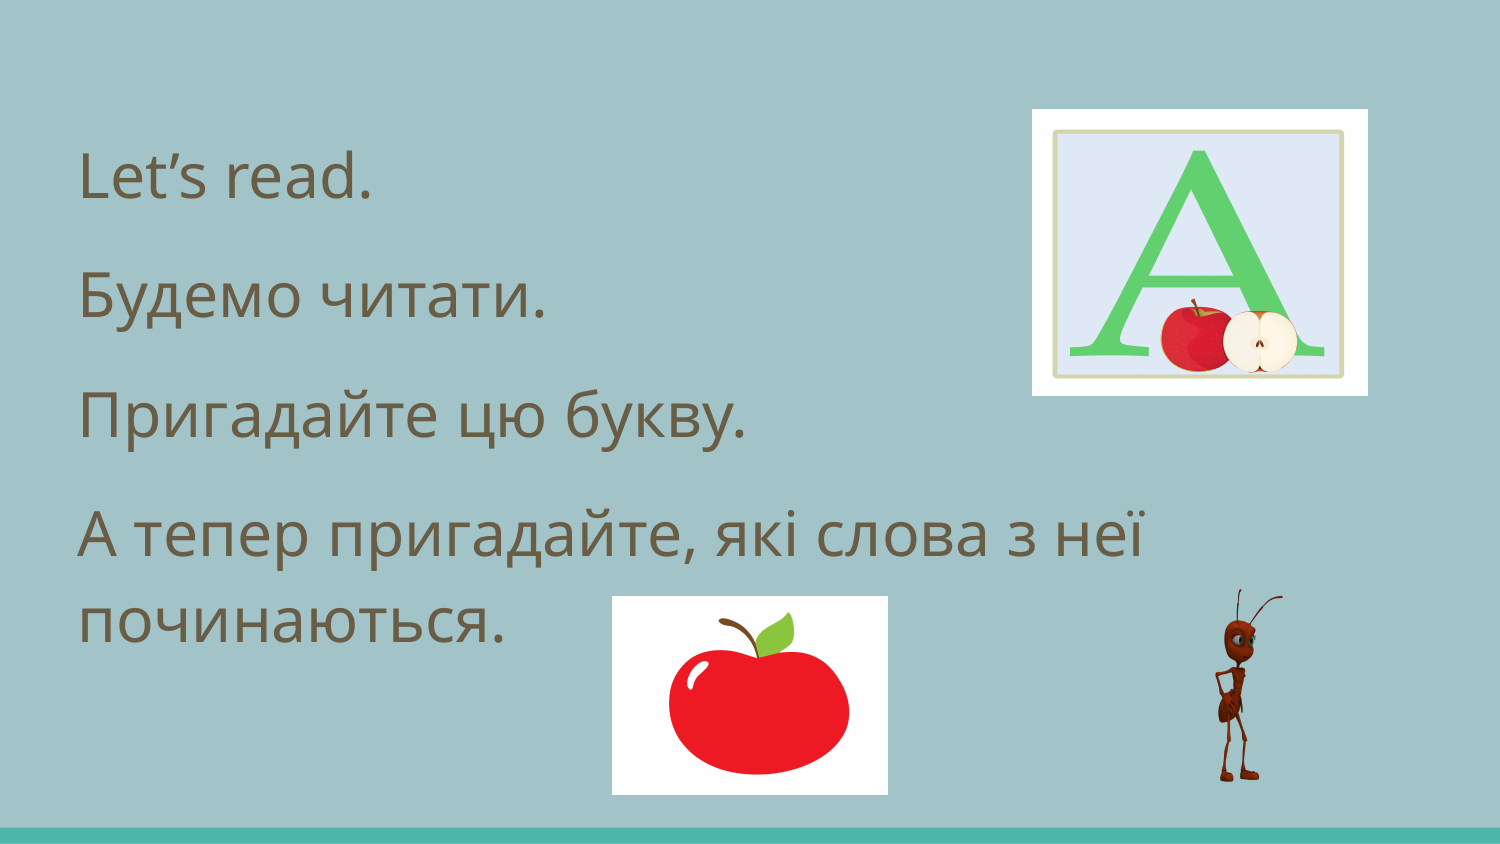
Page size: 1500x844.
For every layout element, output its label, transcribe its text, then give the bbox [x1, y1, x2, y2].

picture [1110, 553, 1345, 795]
picture [1031, 109, 1368, 396]
list Let’s read. Будемо читати. Пригадайте цю букву. А тепер пригадайте, які слова з неї починаються. [62, 109, 1461, 496]
picture [611, 596, 889, 795]
